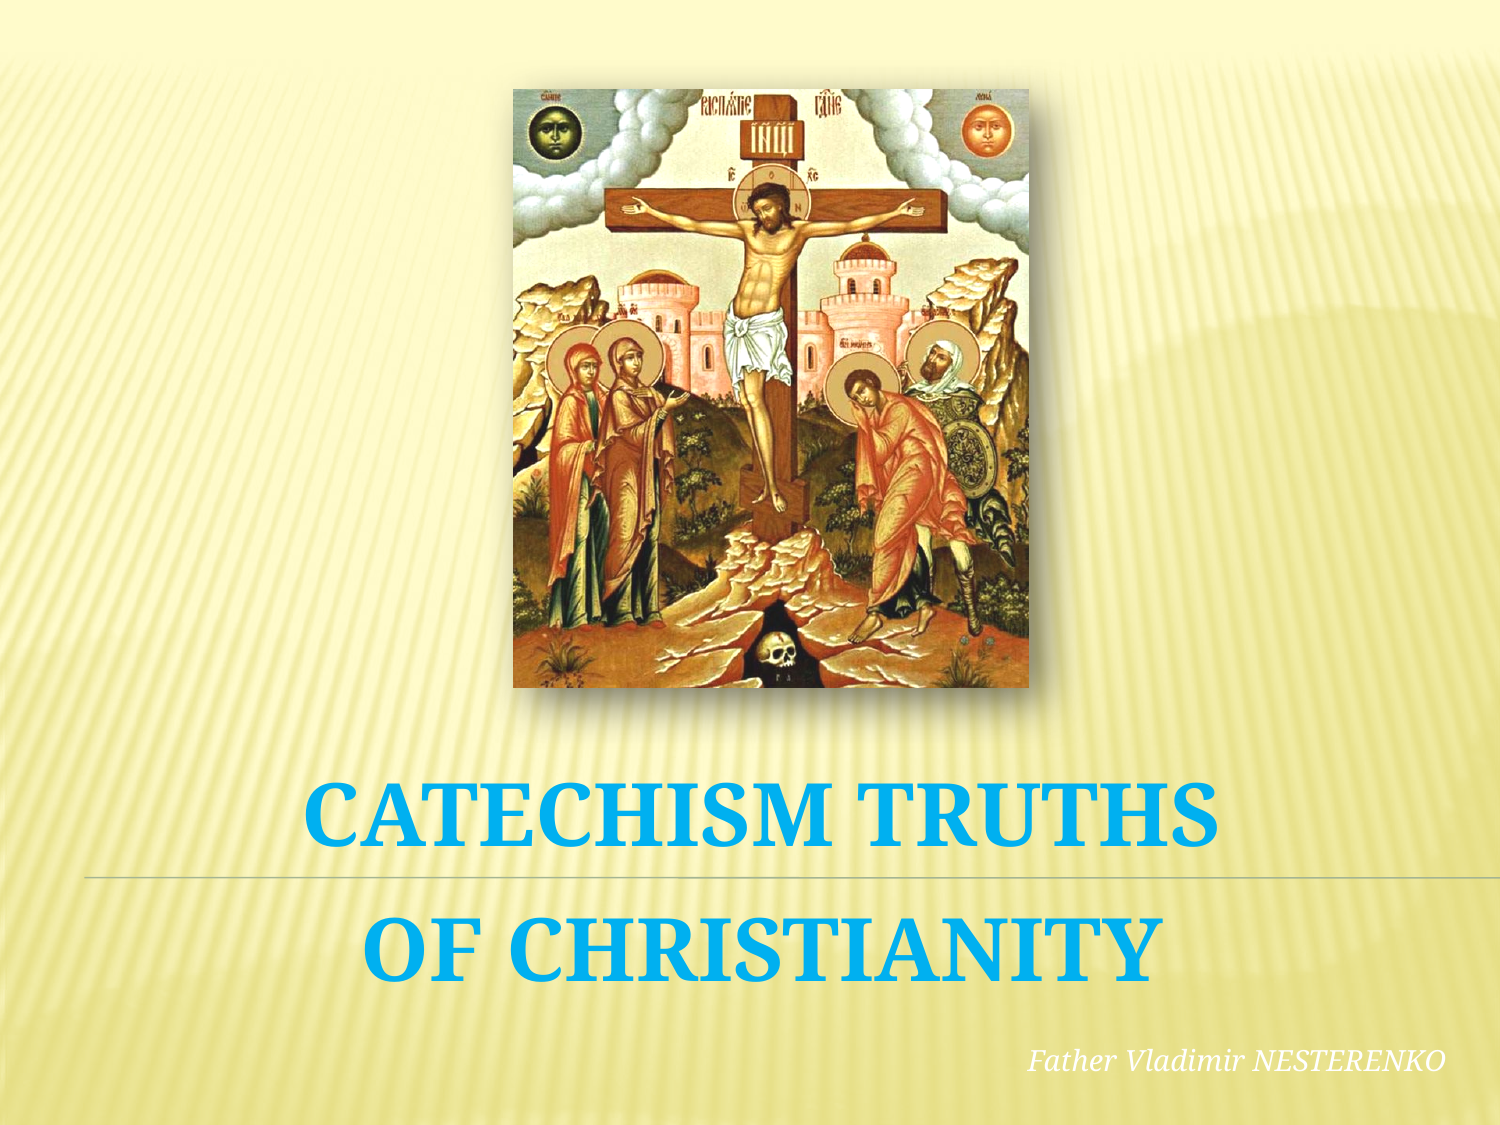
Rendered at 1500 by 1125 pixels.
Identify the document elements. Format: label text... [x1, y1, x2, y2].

text_box CATECHISM TRUTHS OF CHRISTIANITY [112, 751, 1412, 1007]
picture [513, 89, 1029, 689]
text_box Father Vladimir NESTERENKO [1013, 1034, 1462, 1085]
